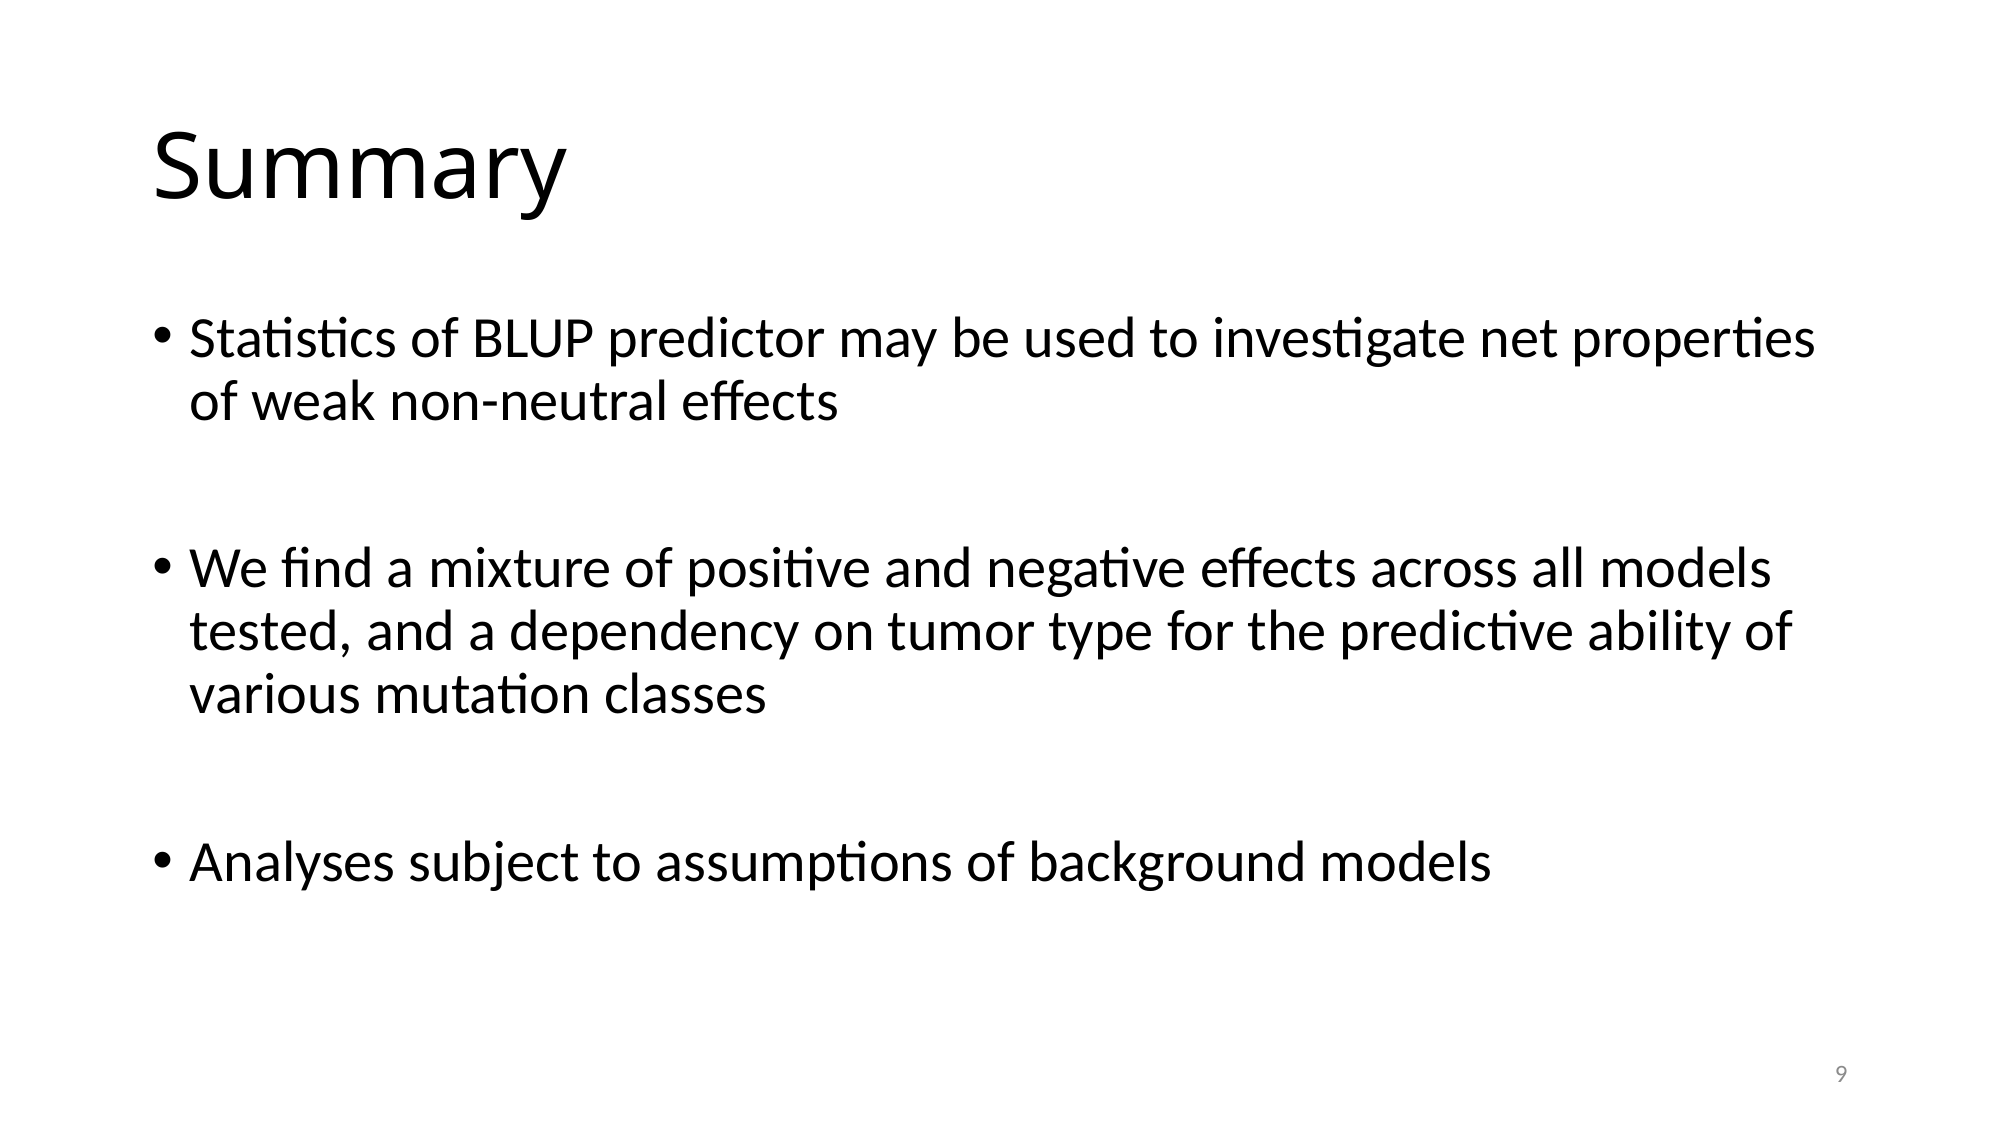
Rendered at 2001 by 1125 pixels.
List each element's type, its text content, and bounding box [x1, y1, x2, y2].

slide_number 9 [1412, 1042, 1863, 1103]
list Statistics of BLUP predictor may be used to investigate net properties of weak non-neutral effects We find a mixture of positive and negative effects across all models tested, and a dependency on tumor type for the predictive ability of various mutation classes Analyses subject to assumptions of background models [137, 299, 1863, 1014]
title Summary [137, 59, 1863, 278]
